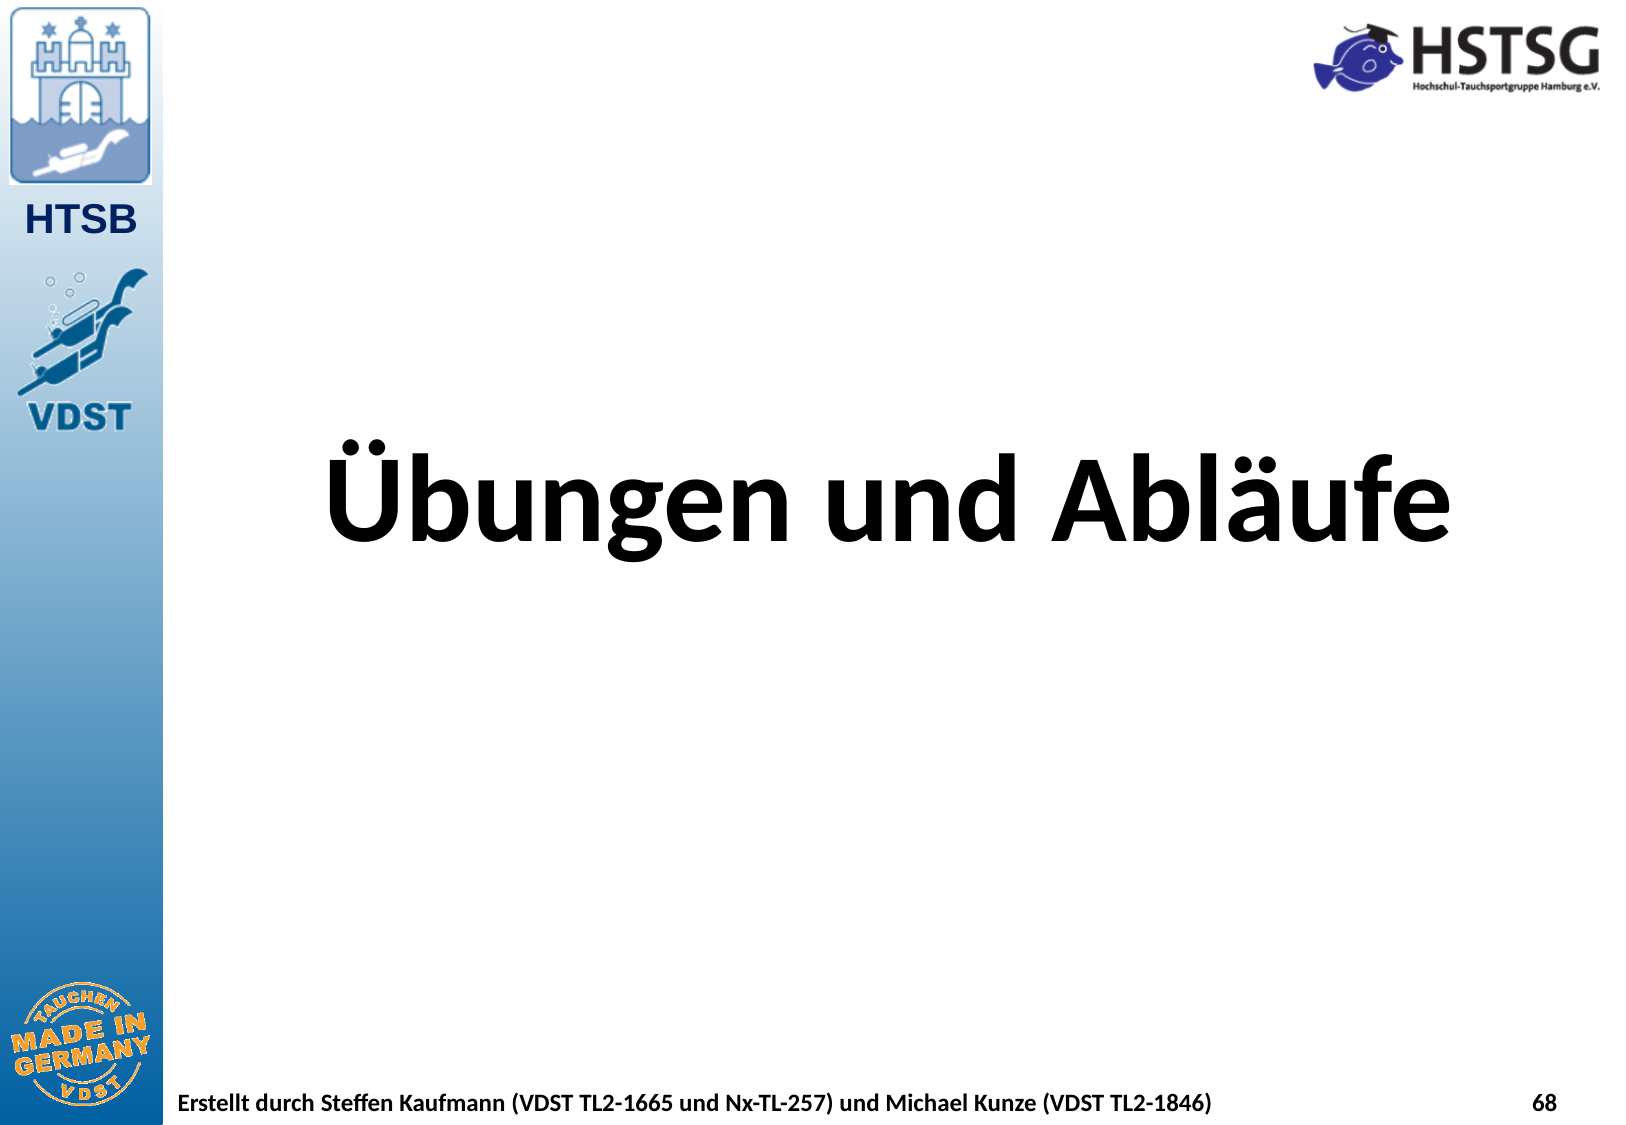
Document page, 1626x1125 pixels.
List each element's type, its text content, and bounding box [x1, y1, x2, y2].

title Übungen und Abläufe [198, 408, 1580, 728]
picture [9, 6, 152, 185]
picture [1308, 19, 1612, 96]
picture [16, 267, 151, 433]
picture [11, 982, 150, 1106]
